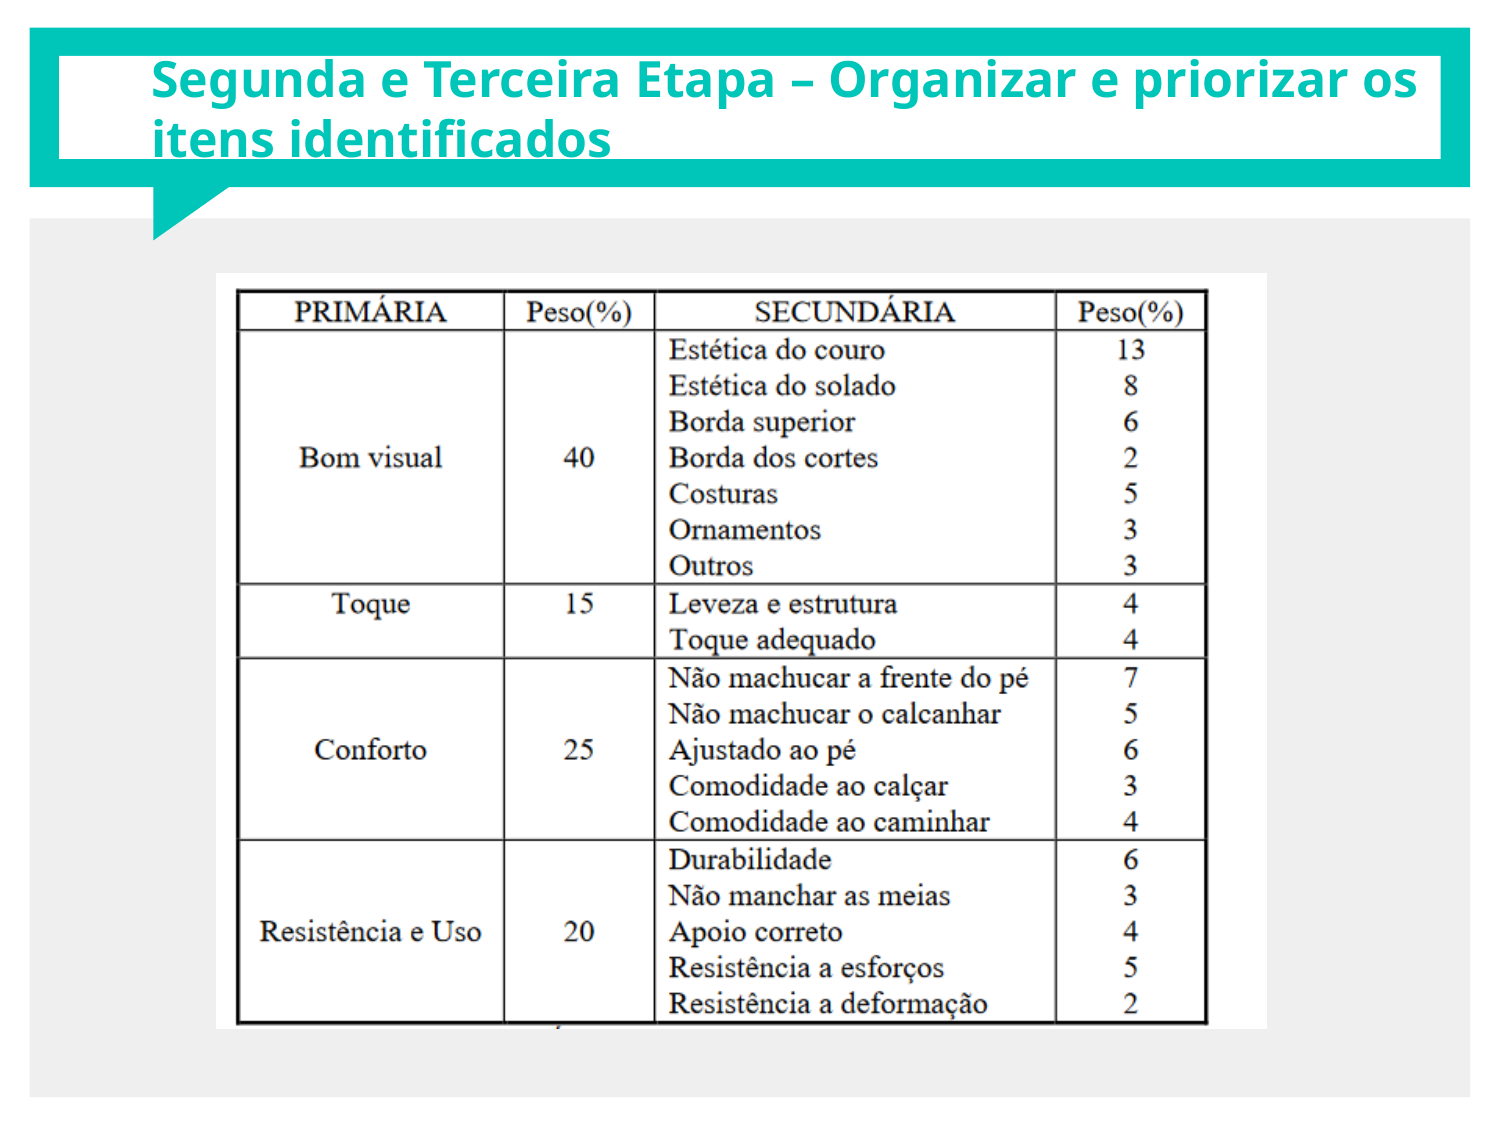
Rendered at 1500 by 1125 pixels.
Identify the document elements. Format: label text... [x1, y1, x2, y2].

picture [215, 273, 1267, 1029]
title Segunda e Terceira Etapa – Organizar e priorizar os itens identificados [136, 27, 1441, 188]
